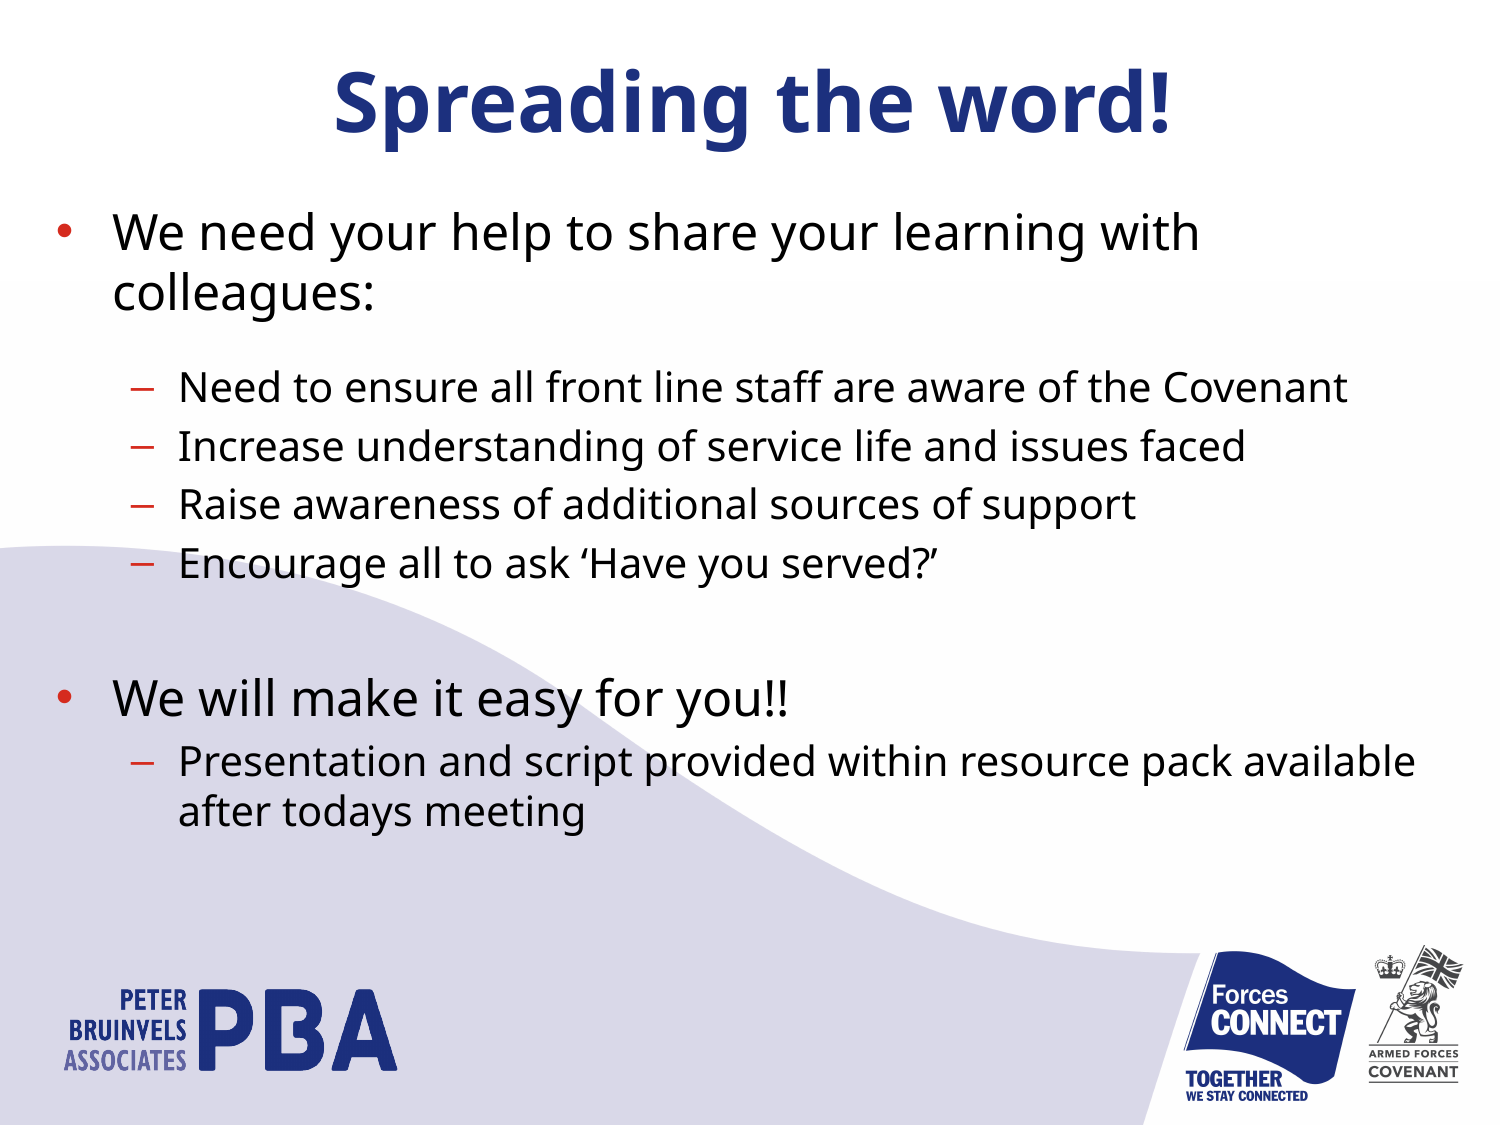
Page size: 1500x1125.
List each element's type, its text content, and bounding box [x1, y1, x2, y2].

title Spreading the word! [40, 0, 1466, 193]
picture [0, 281, 1500, 1125]
list We need your help to share your learning with colleagues: Need to ensure all front line staff are aware of the Covenant Increase understanding of service life and issues faced Raise awareness of additional sources of support Encourage all to ask ‘Have you served?’ We will make it easy for you!! Presentation and script provided within resource pack available after todays meeting [40, 193, 1466, 1008]
